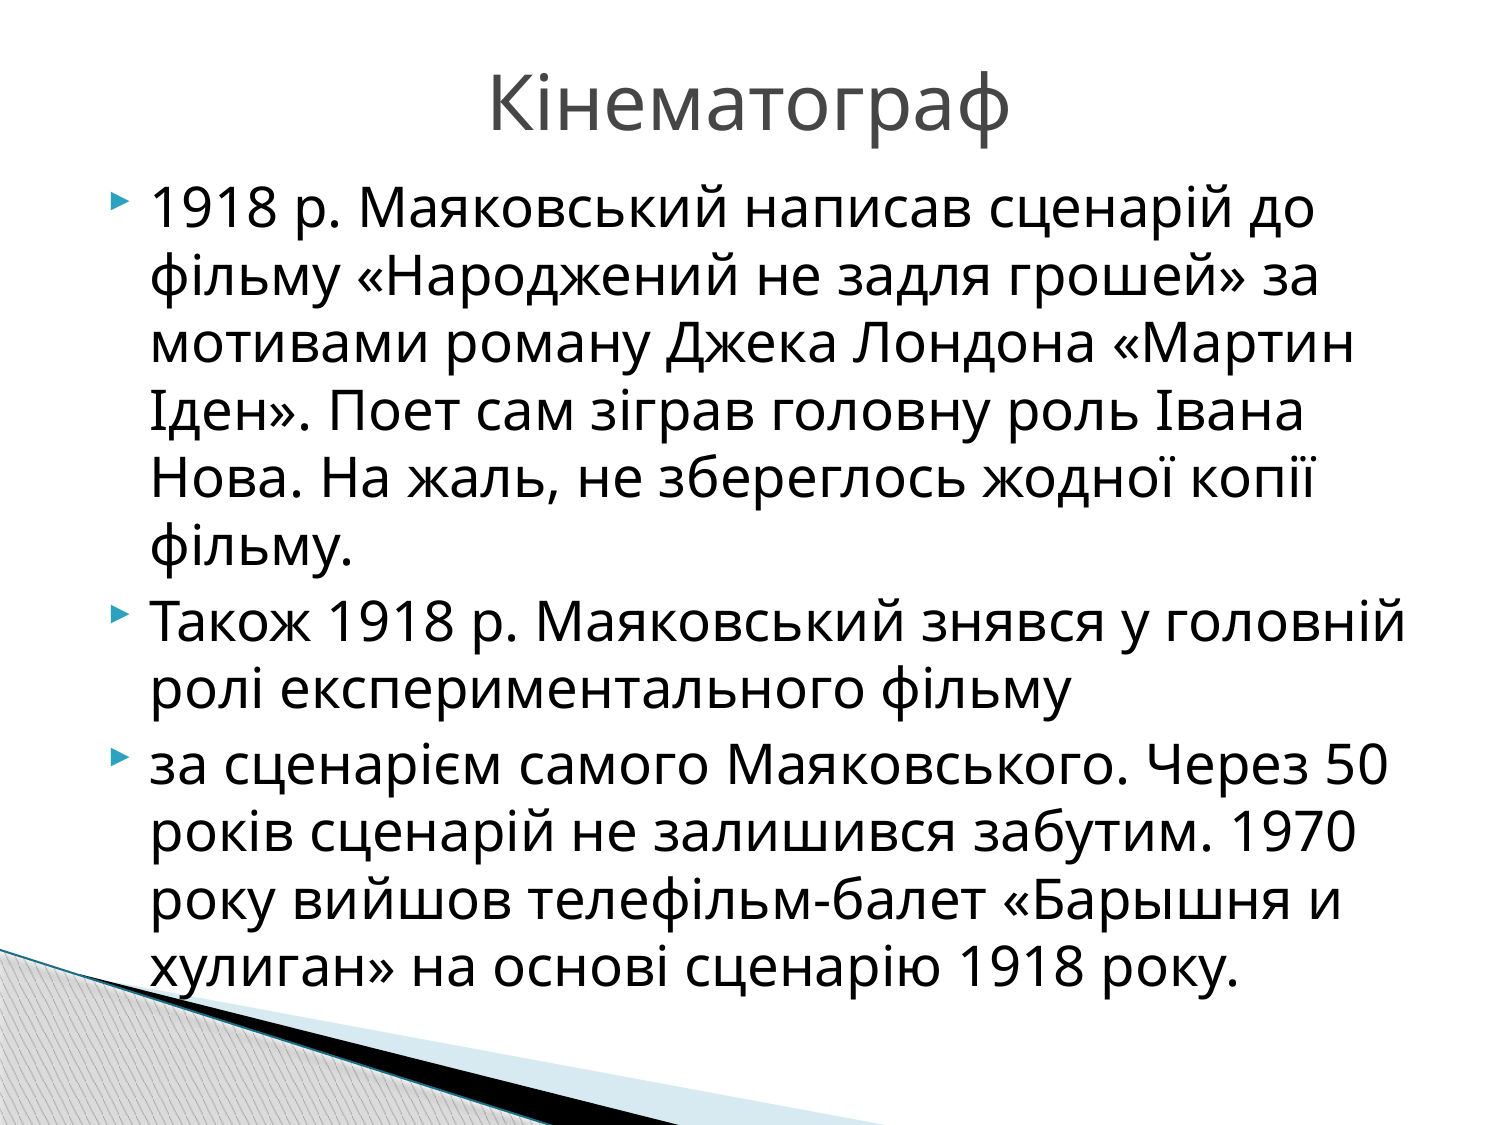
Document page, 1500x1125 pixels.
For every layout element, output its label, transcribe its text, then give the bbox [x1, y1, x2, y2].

list 1918 р. Маяковський написав сценарій до фільму «Народжений не задля грошей» за мотивами роману Джека Лондона «Мартин Іден». Поет сам зіграв головну роль Івана Нова. На жаль, не збереглось жодної копії фільму. Також 1918 р. Маяковський знявся у головній ролі експериментального фільму за сценарієм самого Маяковського. Через 50 років сценарій не залишився забутим. 1970 року вийшов телефільм-балет «Барышня и хулиган» на основі сценарію 1918 року. [75, 233, 1425, 1067]
title Кінематограф [75, 45, 1425, 233]
